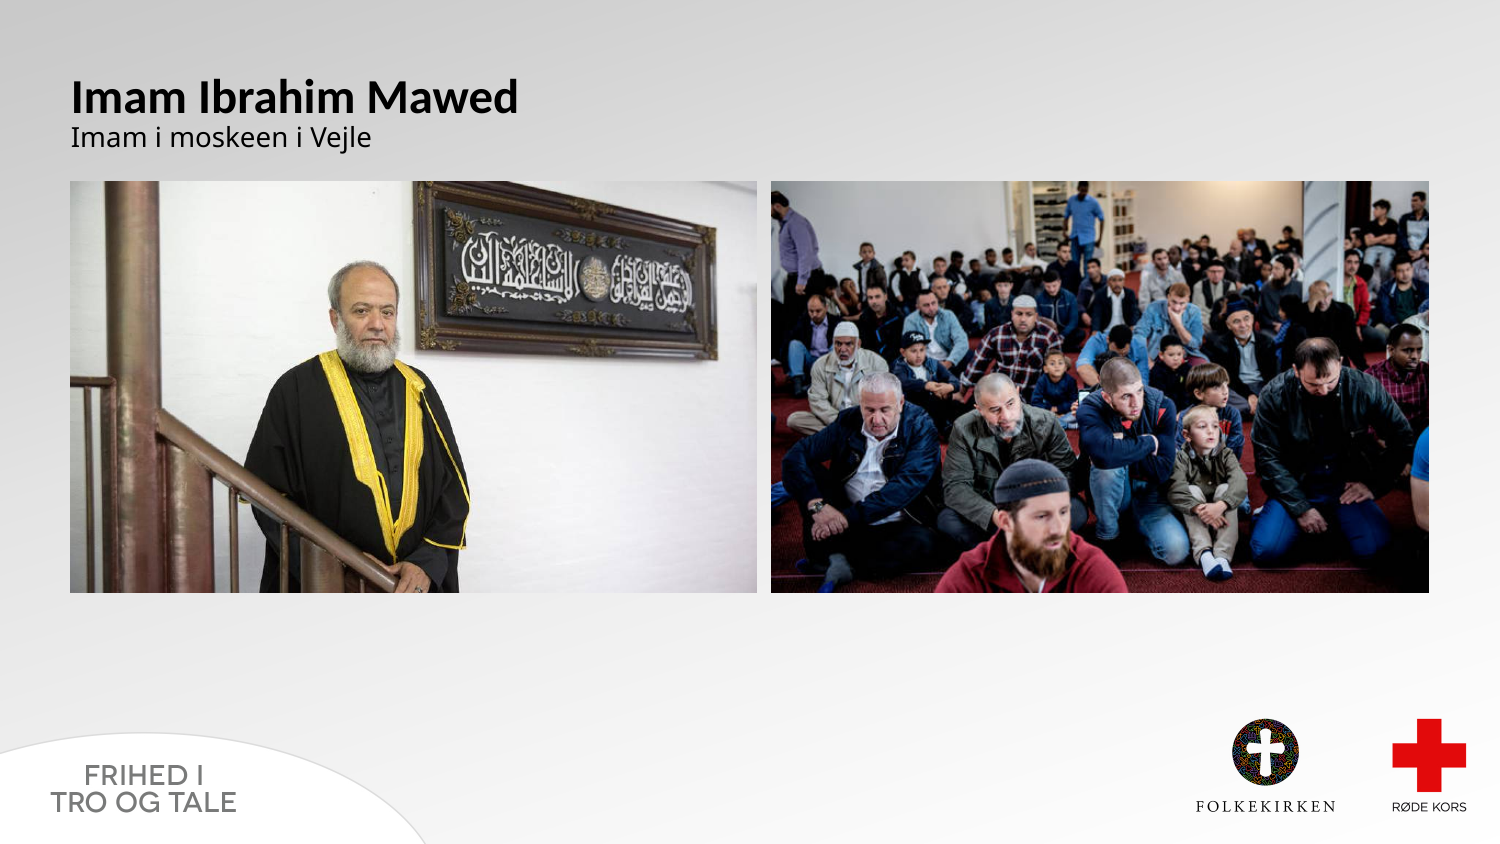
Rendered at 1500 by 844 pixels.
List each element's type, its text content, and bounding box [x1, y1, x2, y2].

title Imam Ibrahim Mawed Imam i moskeen i Vejle [55, 62, 1350, 226]
picture [0, 0, 1500, 844]
